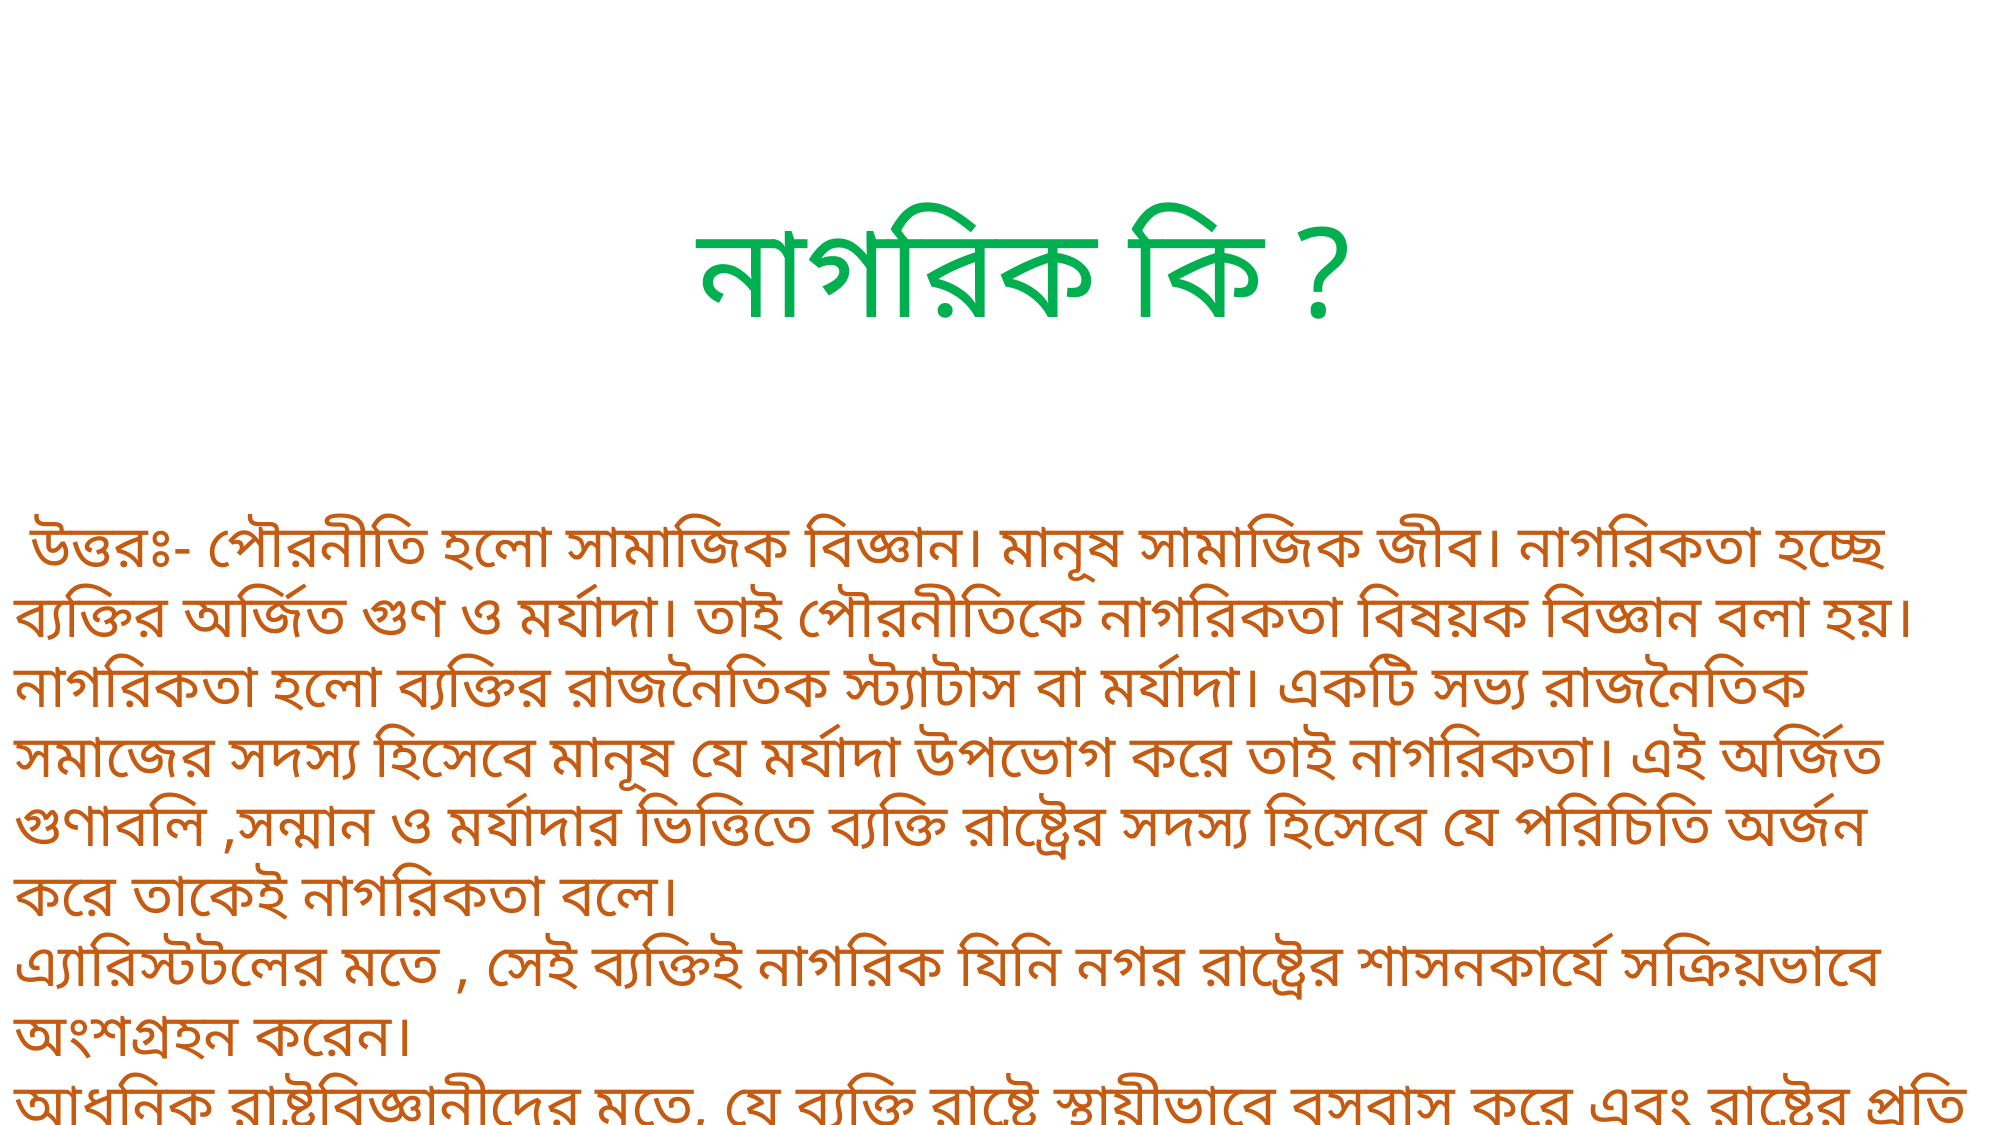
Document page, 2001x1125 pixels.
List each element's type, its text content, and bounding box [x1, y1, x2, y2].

text_box নাগরিক কি ? [394, 185, 1654, 351]
text_box উত্তরঃ- পৌরনীতি হলো সামাজিক বিজ্ঞান। মানূষ সামাজিক জীব। নাগরিকতা হচ্ছে ব্যক্তির অর্জিত গুণ ও মর্যাদা। তাই পৌরনীতিকে নাগরিকতা বিষয়ক বিজ্ঞান বলা হয়। নাগরিকতা হলো ব্যক্তির রাজনৈতিক স্ট্যাটাস বা মর্যাদা। একটি সভ্য রাজনৈতিক সমাজের সদস্য হিসেবে মানূষ যে মর্যাদা উপভোগ করে তাই নাগরিকতা। এই অর্জিত গুণাবলি ,সন্মান ও মর্যাদার ভিত্তিতে ব্যক্তি রাষ্ট্রের সদস্য হিসেবে যে পরিচিতি অর্জন করে তাকেই নাগরিকতা বলে। এ্যারিস্টটলের মতে , সেই ব্যক্তিই নাগরিক যিনি নগর রাষ্ট্রের শাসনকার্যে সক্রিয়ভাবে অংশগ্রহন করেন। আধুনিক রাষ্ট্রবিজ্ঞানীদের মতে, যে ব্যক্তি রাষ্ট্রে স্থায়ীভাবে বসবাস করে এবং রাষ্ট্রের প্রতি আনুগত্য স্বীকার করে ও রাষ্ট্র প্রদত্ত সামাজিক ও রাজনৈতিক অধিকার উপভোগ, দায়িত্ব কতৃব্য পালন করে তাকেই নাগরিক বলে। [0, 501, 1983, 1125]
